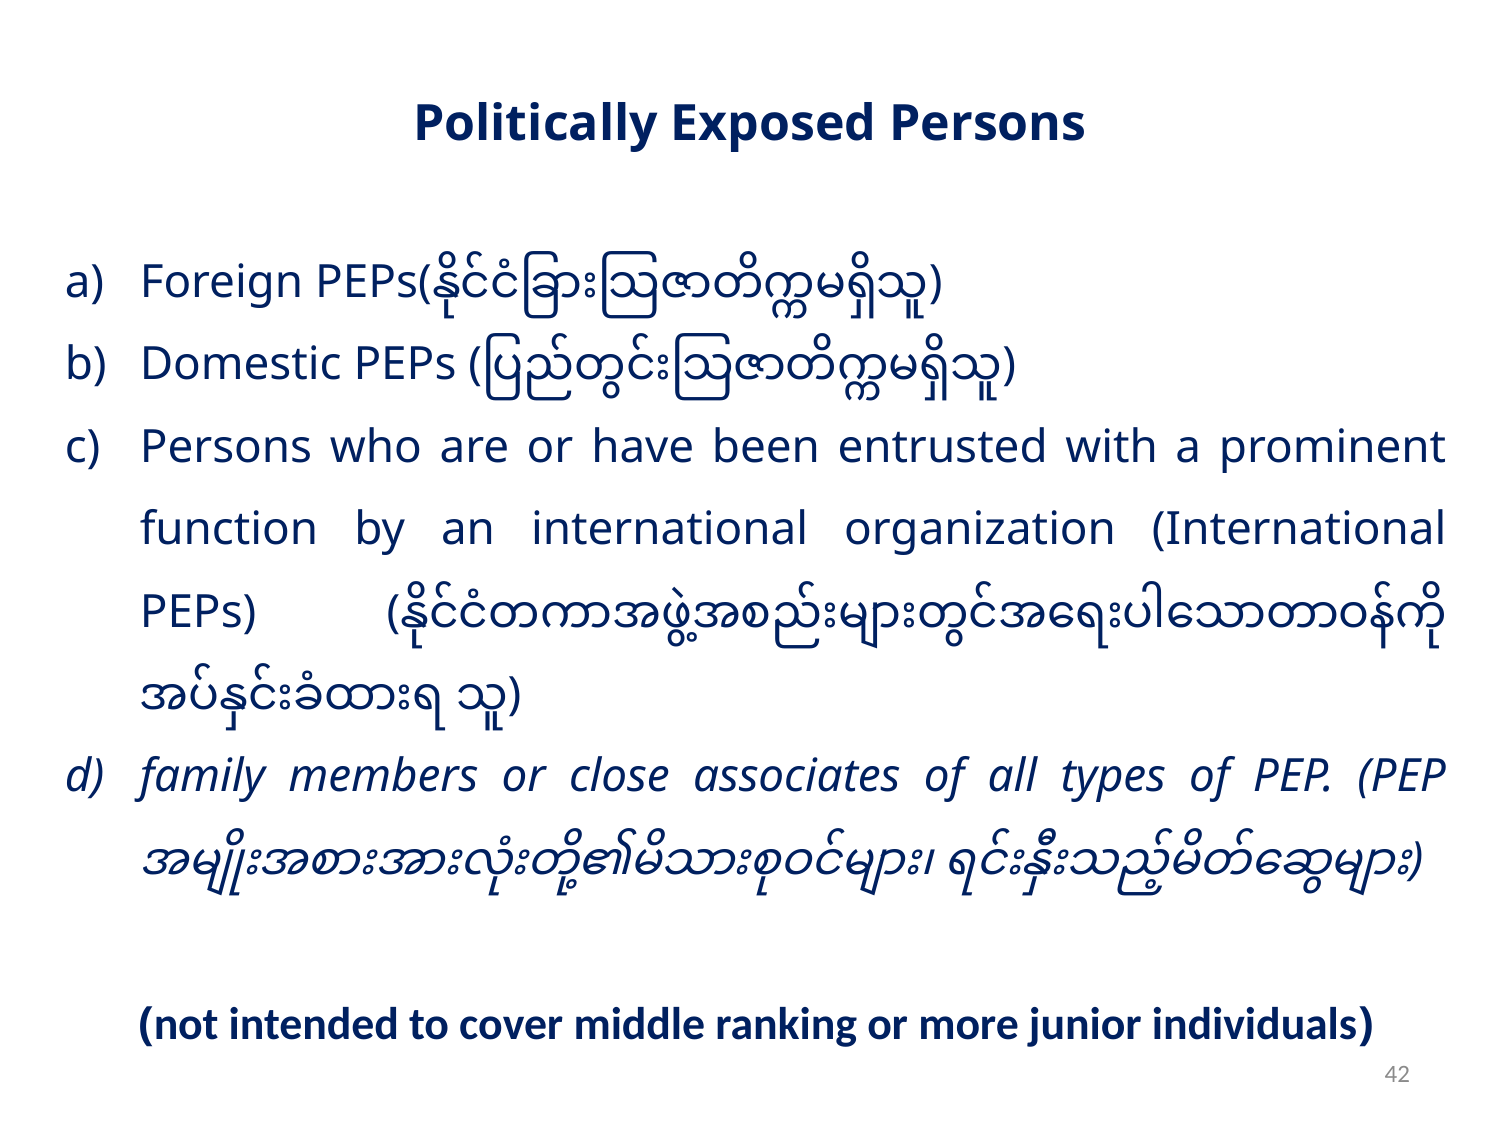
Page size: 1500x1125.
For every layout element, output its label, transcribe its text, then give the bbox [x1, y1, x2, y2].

slide_number 42 [1074, 1042, 1425, 1103]
text_box Politically Exposed Persons [18, 83, 1482, 159]
text_box Foreign PEPs(နိုင်ငံခြားသြဇာတိက္ကမရှိသူ) Domestic PEPs (ပြည်တွင်းသြဇာတိက္ကမရှိသူ) Persons who are or have been entrusted with a prominent function by an international organization (International PEPs) (နိုင်ငံတကာအဖွဲ့အစည်းများတွင်အရေးပါသောတာဝန်ကို အပ်နှင်းခံထားရ သူ) family members or close associates of all types of PEP. (PEP အမျိုးအစားအားလုံးတို့၏မိသားစုဝင်များ၊ ရင်းနှီးသည့်မိတ်ဆွေများ) (not intended to cover middle ranking or more junior individuals) [50, 216, 1462, 1125]
